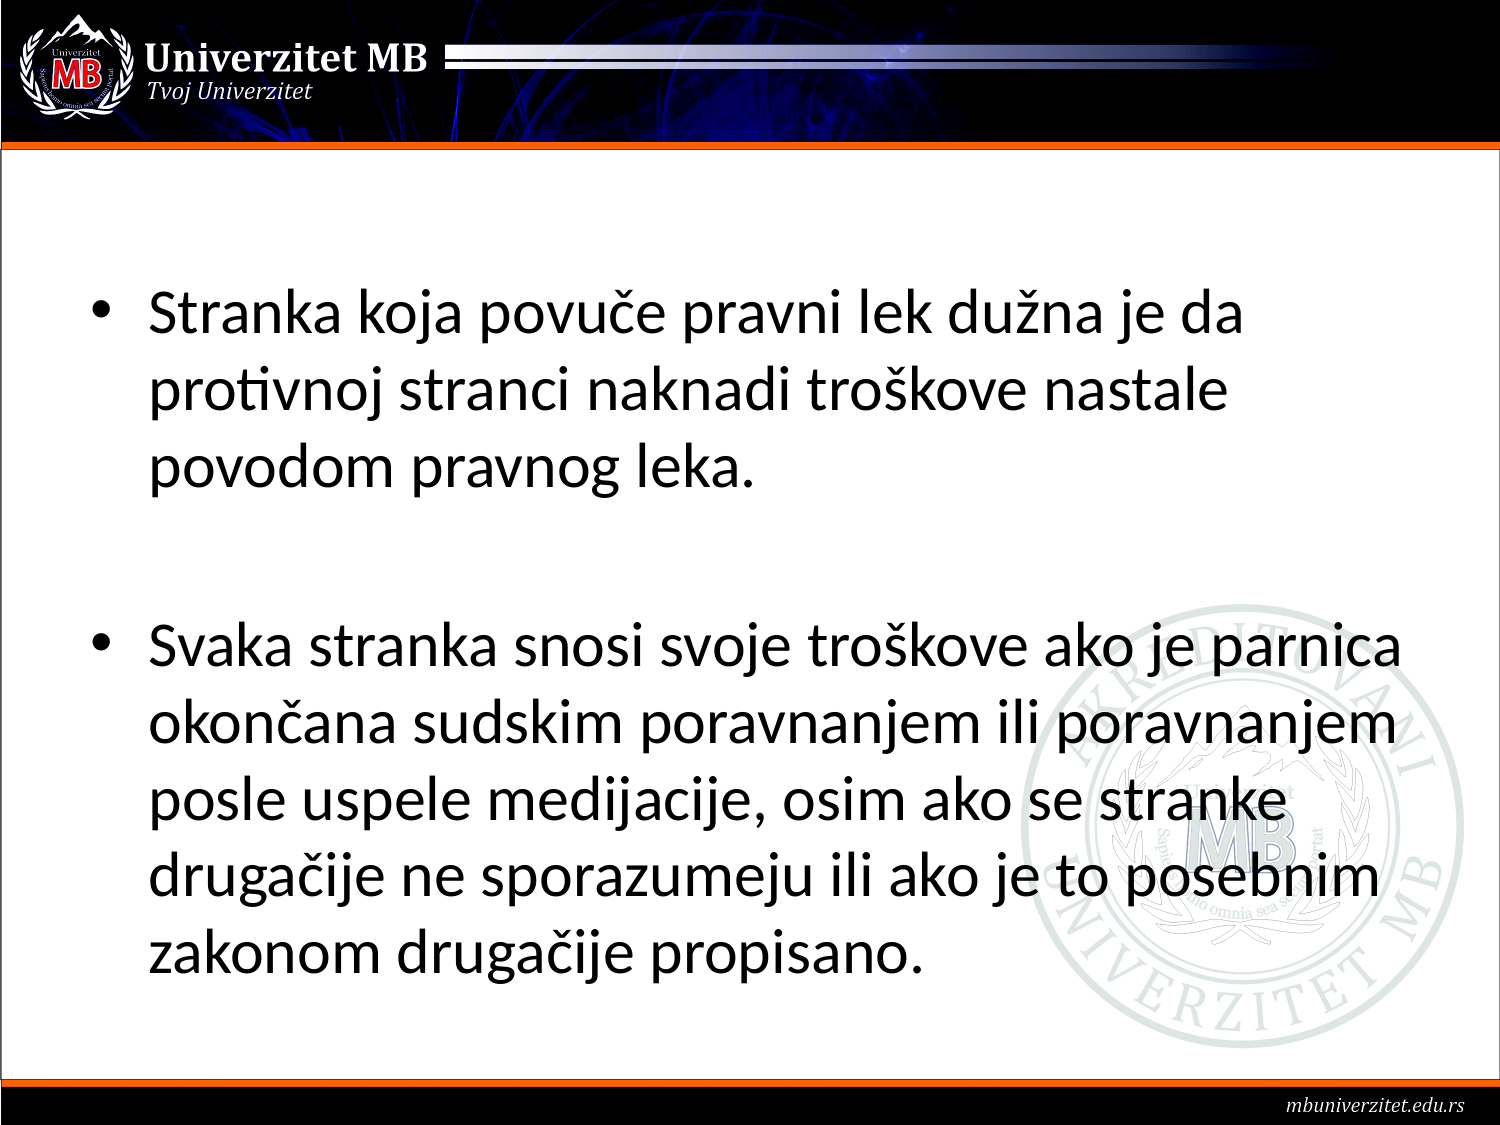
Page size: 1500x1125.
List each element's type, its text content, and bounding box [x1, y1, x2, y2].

picture [0, 0, 1500, 1125]
list Stranka koja povuče pravni lek dužna je da protivnoj stranci naknadi troškove nastale povodom pravnog leka. Svaka stranka snosi svoje troškove ako je parnica okončana sudskim poravnanjem ili poravnanjem posle uspele medijacije, osim ako se stranke drugačije ne sporazumeju ili ako je to posebnim zakonom drugačije propisano. [75, 262, 1425, 1005]
